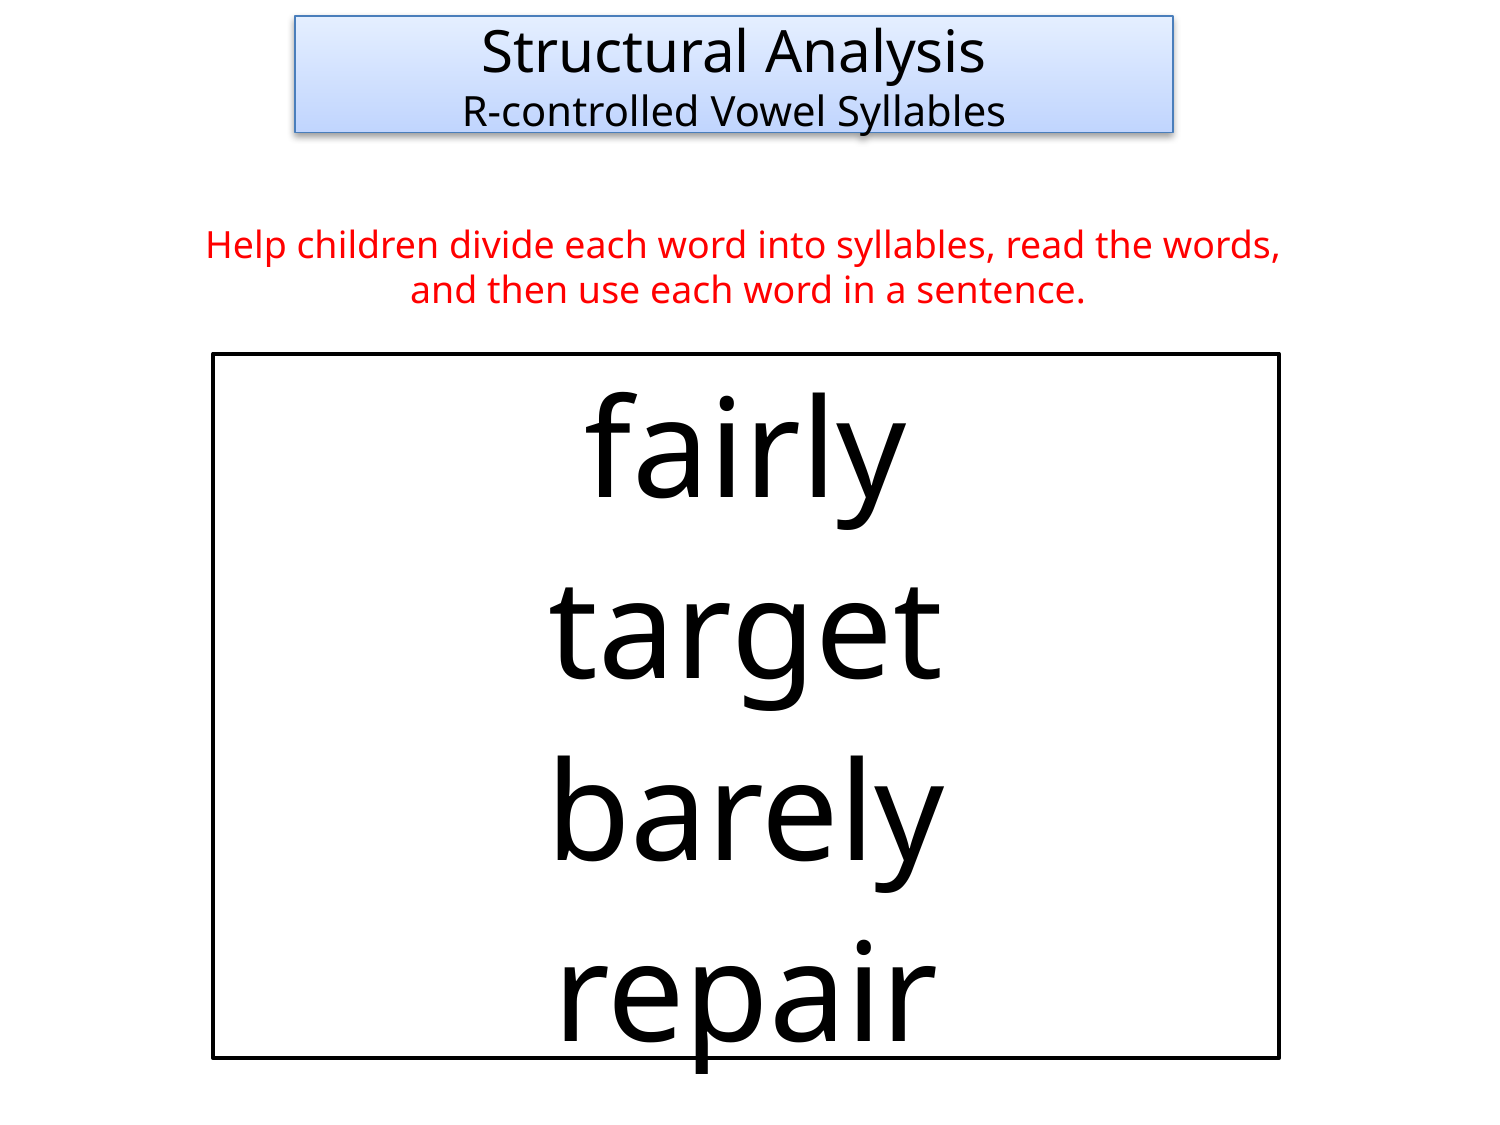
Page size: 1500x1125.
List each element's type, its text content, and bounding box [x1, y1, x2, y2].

text_box Structural Analysis R-controlled Vowel Syllables [294, 15, 1174, 133]
text_box Help children divide each word into syllables, read the words, and then use each word in a sentence. [35, 213, 1462, 319]
text_box fairly target barely repair [211, 352, 1281, 1060]
